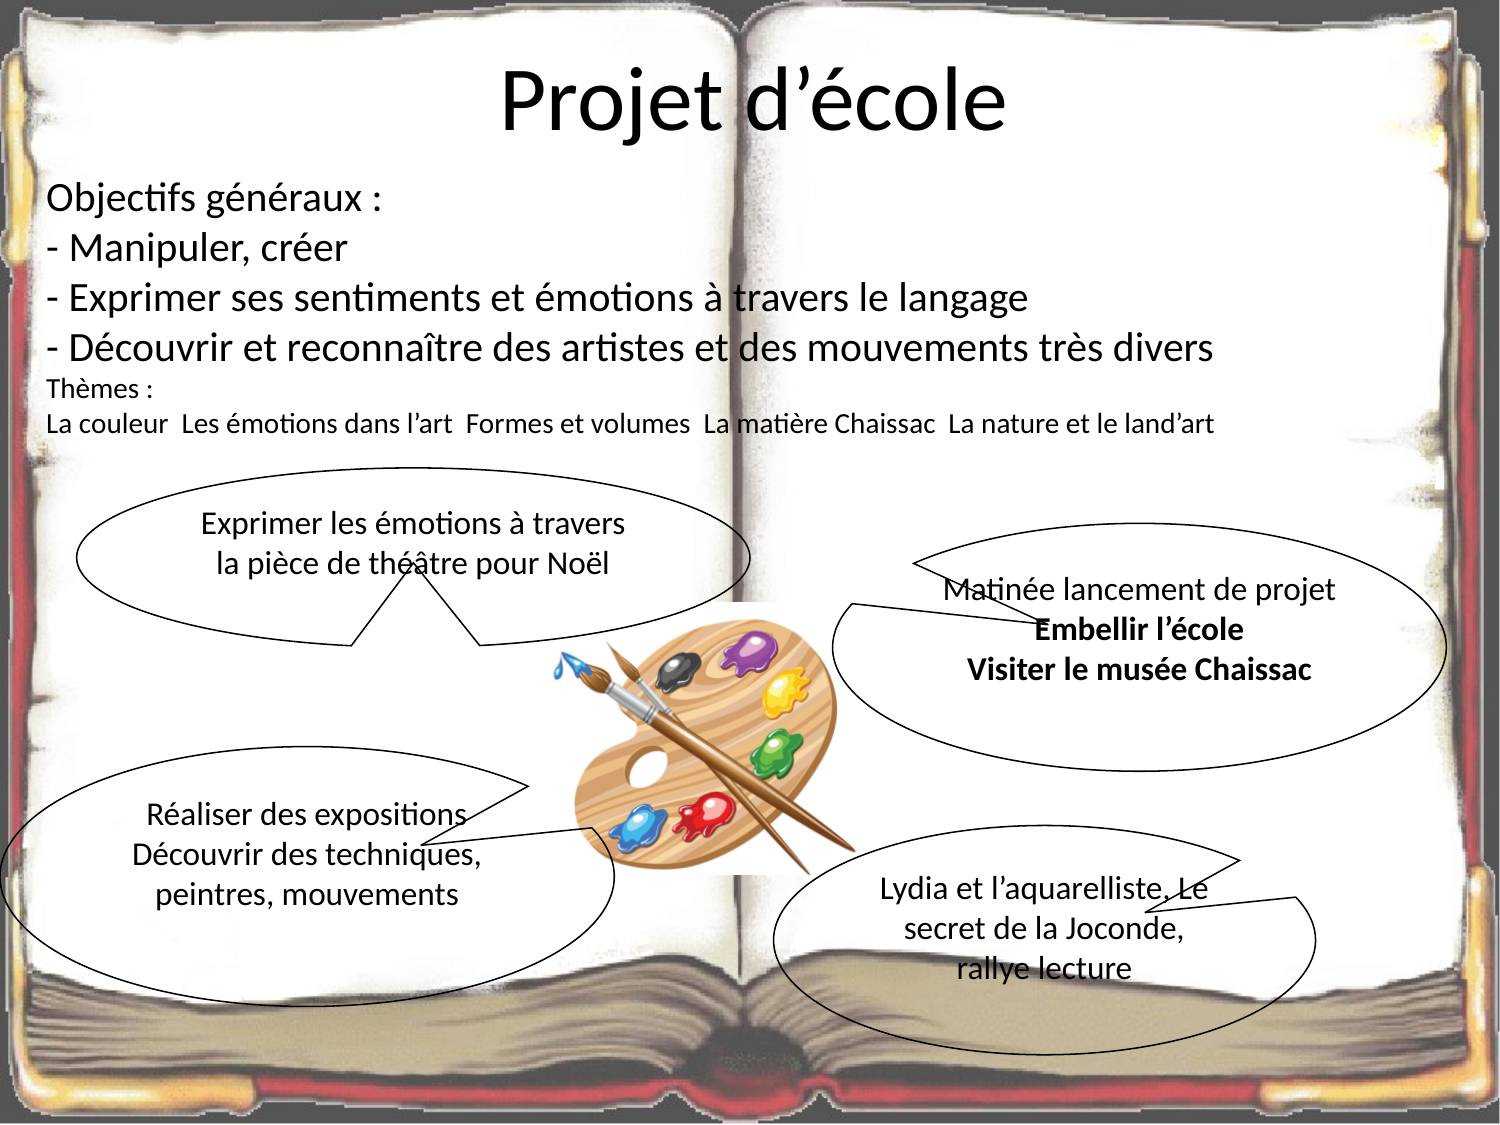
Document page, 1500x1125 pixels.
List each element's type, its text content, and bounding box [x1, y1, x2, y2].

text_box Lydia et l’aquarelliste, Le secret de la Joconde, rallye lecture [773, 825, 1316, 1055]
text_box Réaliser des expositions Découvrir des techniques, peintres, mouvements [0, 746, 614, 1007]
text_box Matinée lancement de projet Embellir l’école Visiter le musée Chaissac [908, 523, 1447, 772]
text_box Exprimer les émotions à travers la pièce de théâtre pour Noël [76, 497, 750, 646]
title Projet d’école [79, 0, 1430, 162]
picture [0, 0, 1500, 1125]
text_box Objectifs généraux : - Manipuler, créer - Exprimer ses sentiments et émotions à travers le langage - Découvrir et reconnaître des artistes et des mouvements très divers Thèmes : La couleur Les émotions dans l’art Formes et volumes La matière Chaissac La nature et le land’art [31, 162, 1430, 497]
